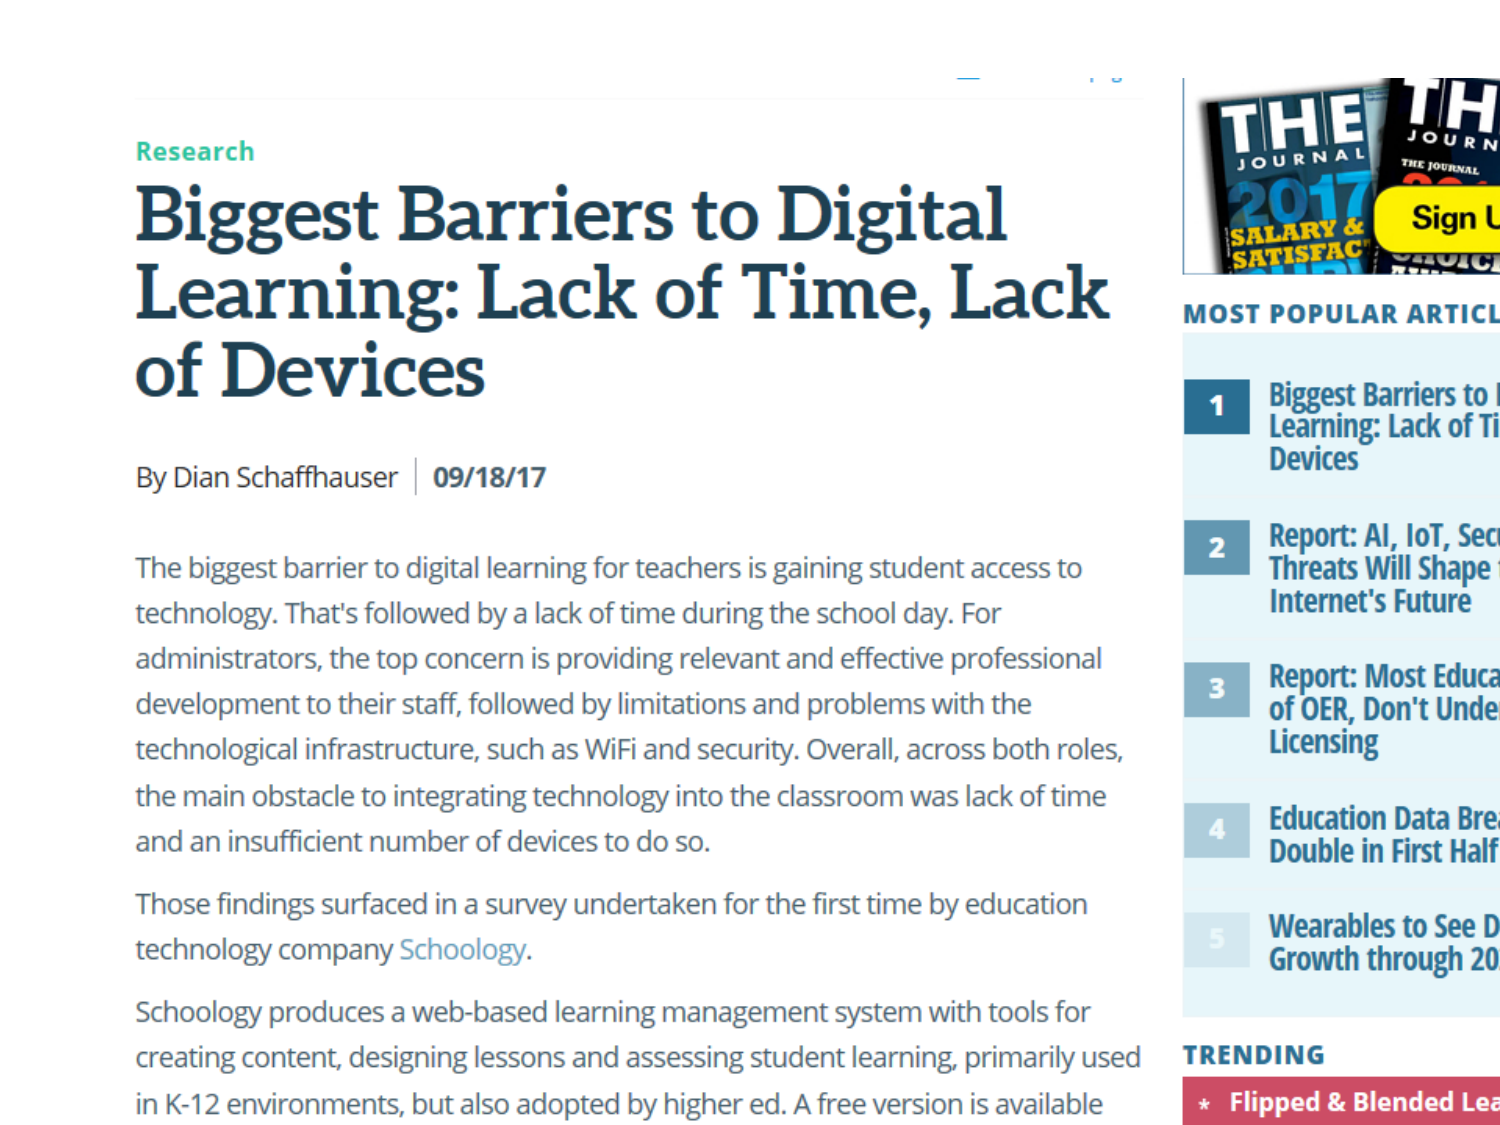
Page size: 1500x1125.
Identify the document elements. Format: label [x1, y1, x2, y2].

picture [111, 77, 1500, 1125]
